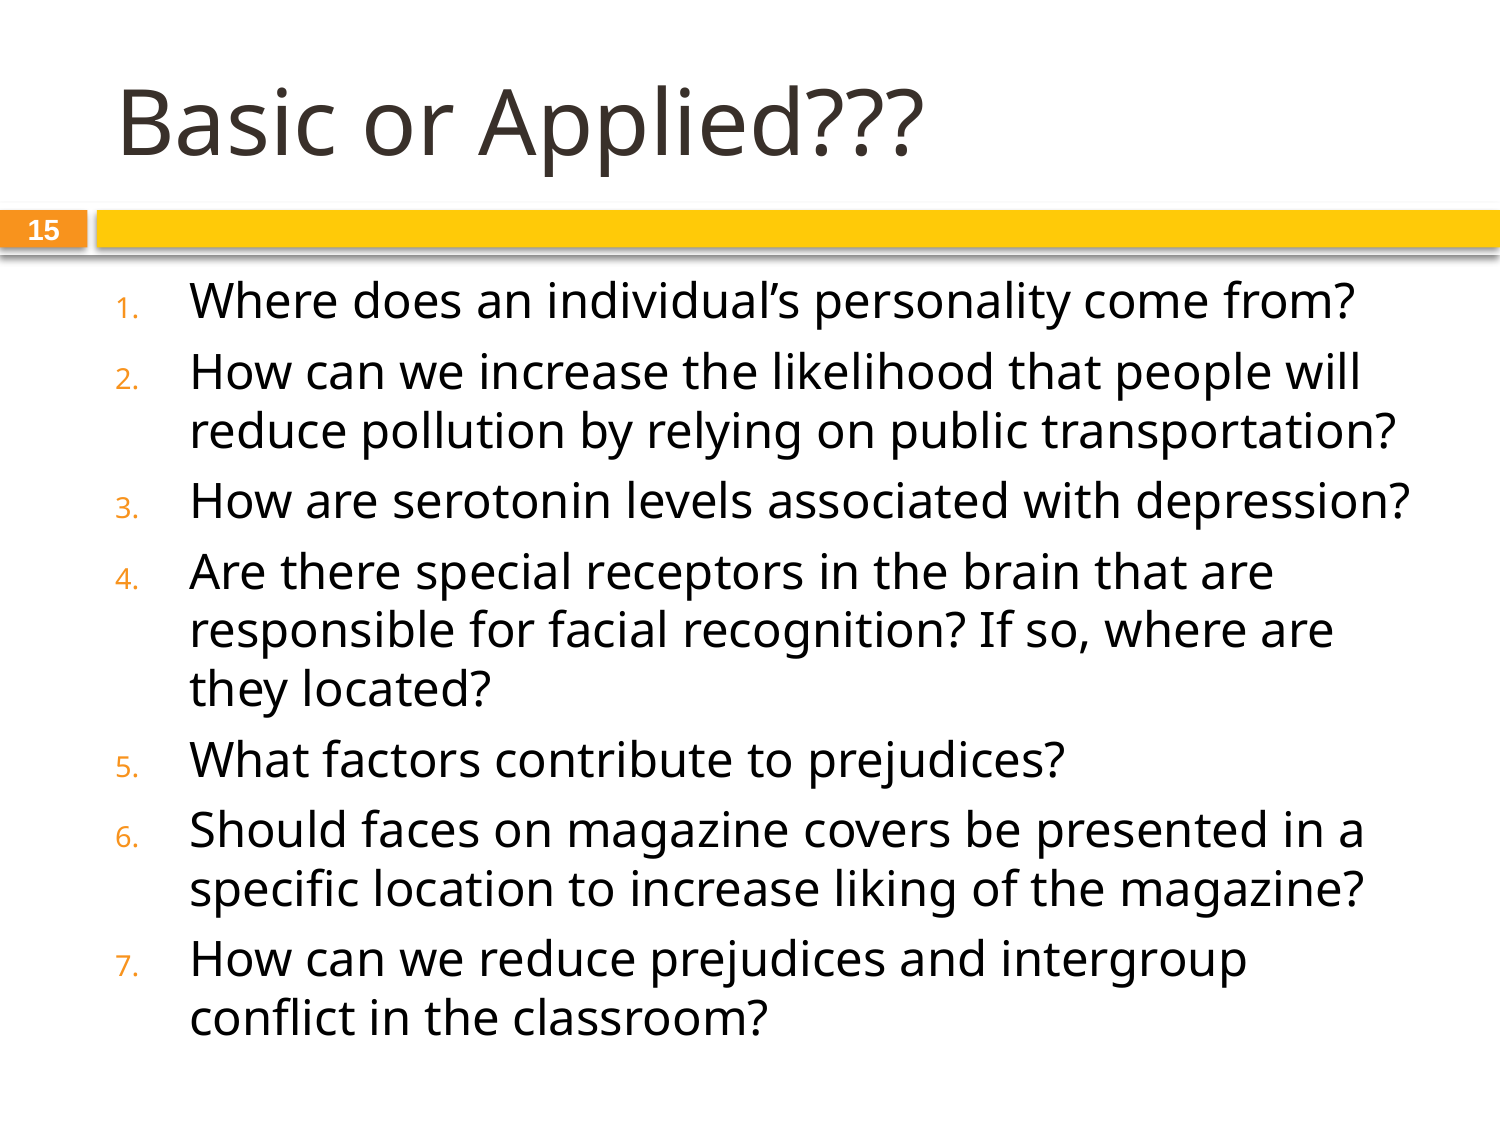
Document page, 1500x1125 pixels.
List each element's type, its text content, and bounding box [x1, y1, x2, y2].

title Basic or Applied??? [100, 37, 1438, 200]
list Where does an individual’s personality come from? How can we increase the likelihood that people will reduce pollution by relying on public transportation? How are serotonin levels associated with depression? Are there special receptors in the brain that are responsible for facial recognition? If so, where are they located? What factors contribute to prejudices? Should faces on magazine covers be presented in a specific location to increase liking of the magazine? How can we reduce prejudices and intergroup conflict in the classroom? [100, 262, 1438, 1075]
slide_number 15 [0, 208, 88, 249]
